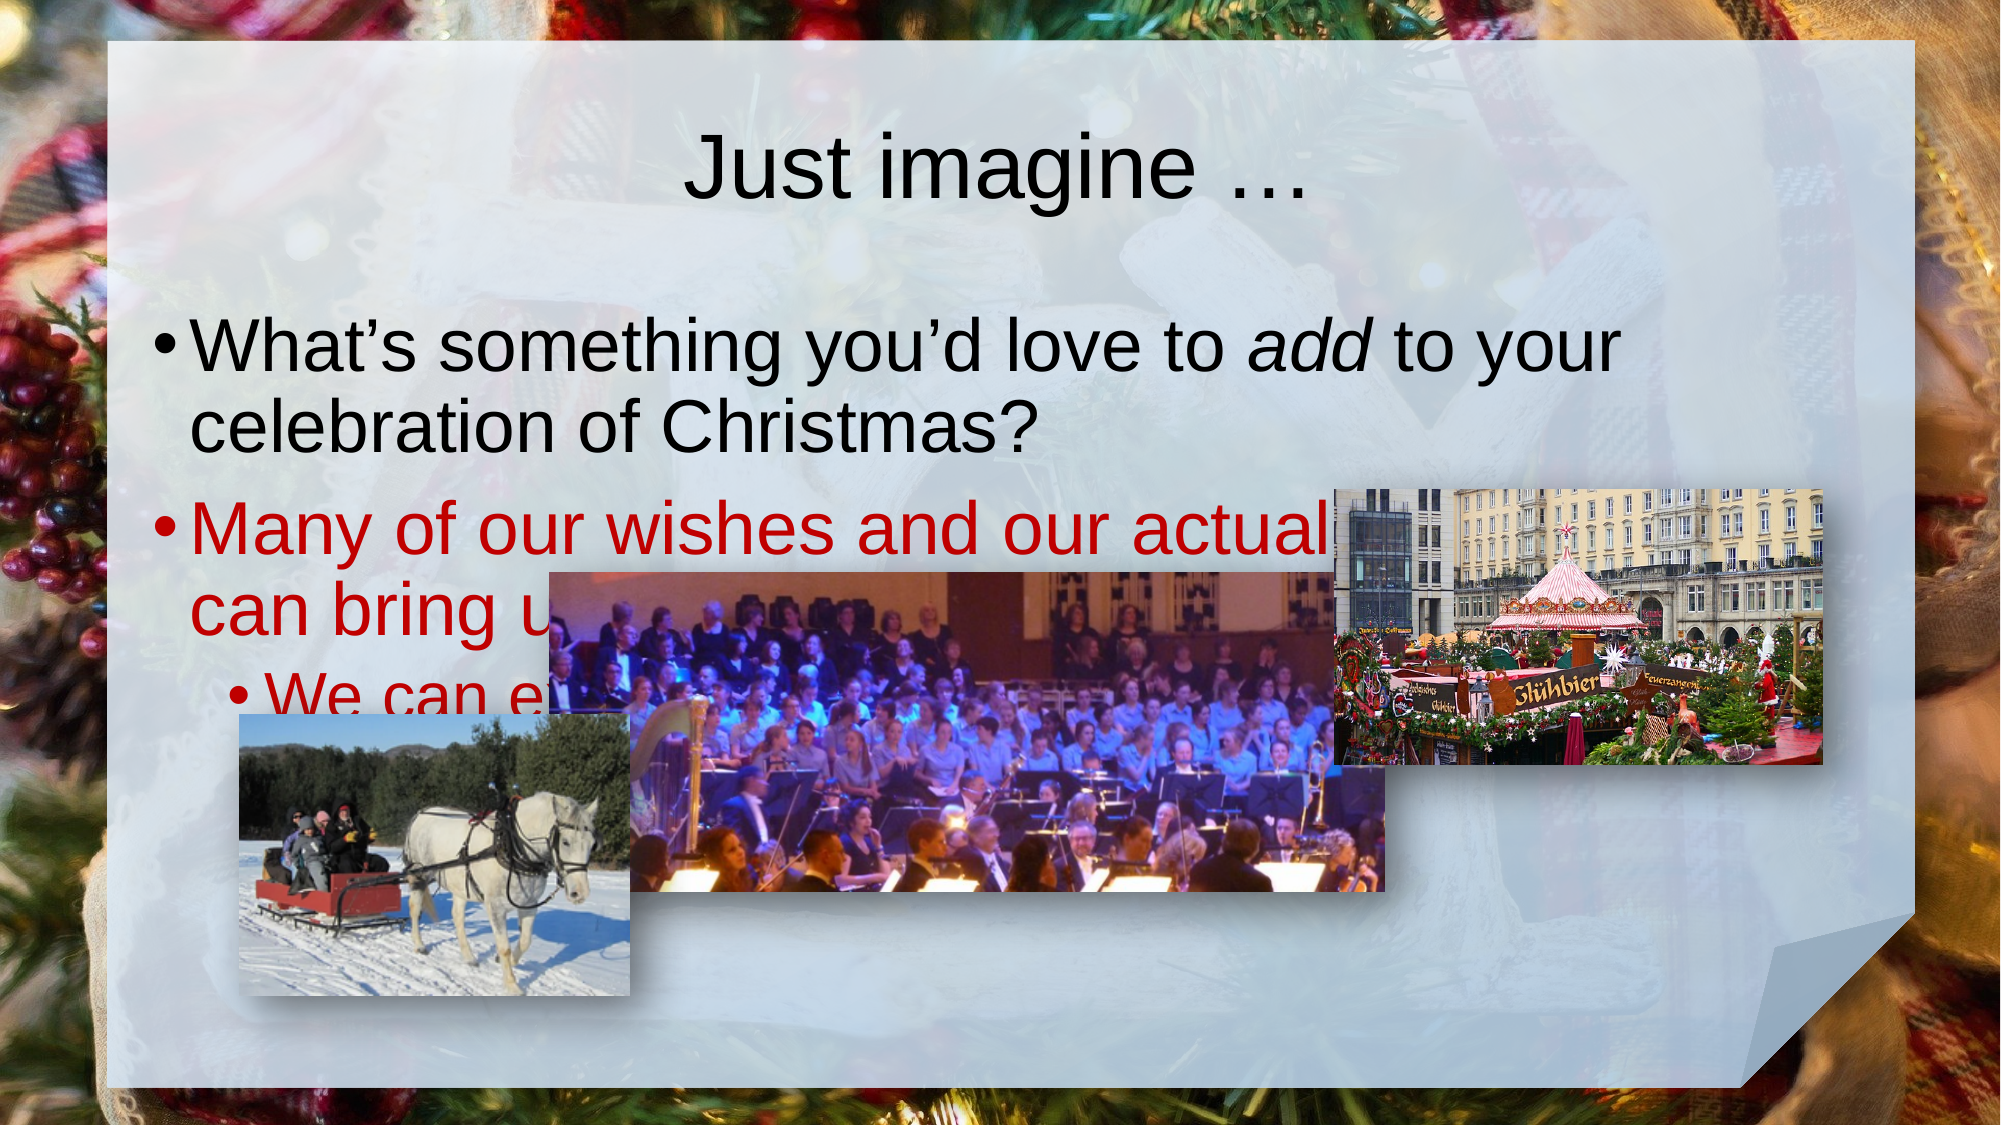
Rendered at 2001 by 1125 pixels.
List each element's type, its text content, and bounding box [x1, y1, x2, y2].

picture [0, 0, 2001, 1125]
list What’s something you’d love to add to your celebration of Christmas? Many of our wishes and our actual celebrations can bring us joy We can experience true joy because Jesus saves. [137, 299, 1863, 1014]
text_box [239, 489, 1823, 996]
title Just imagine … [137, 59, 1863, 278]
